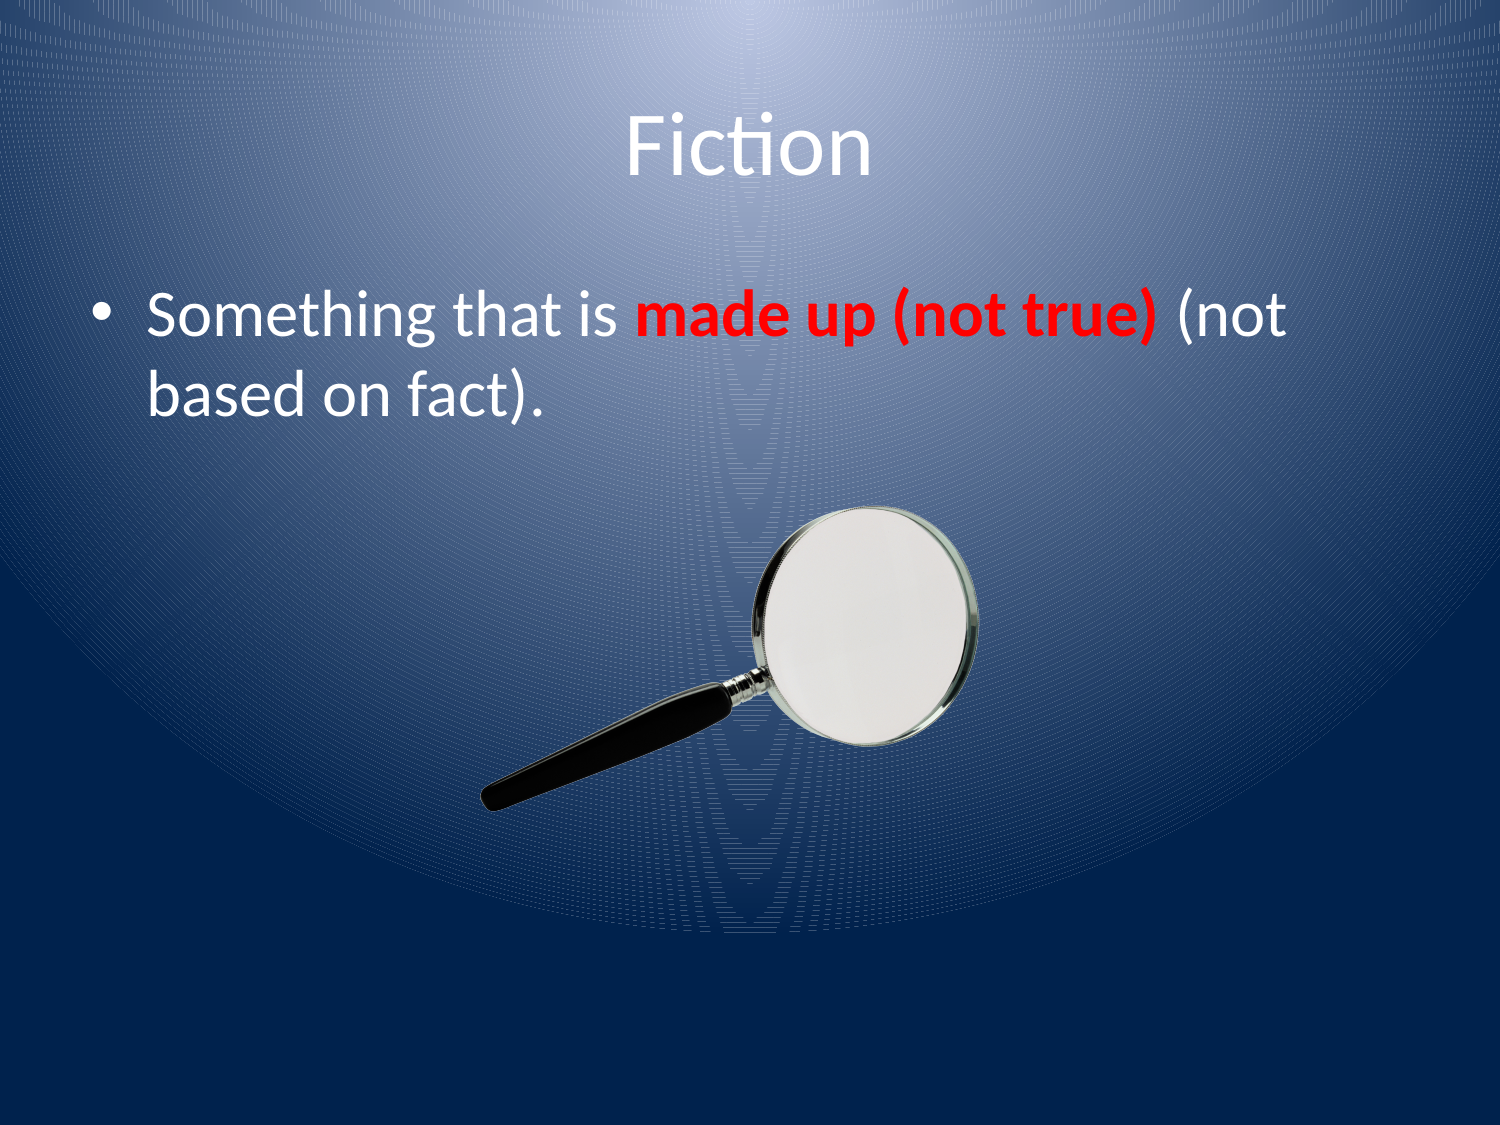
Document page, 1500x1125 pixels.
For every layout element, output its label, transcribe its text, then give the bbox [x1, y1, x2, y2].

picture [473, 498, 987, 819]
list Something that is made up (not true) (not based on fact). [75, 262, 1425, 1005]
title Fiction [75, 45, 1425, 233]
